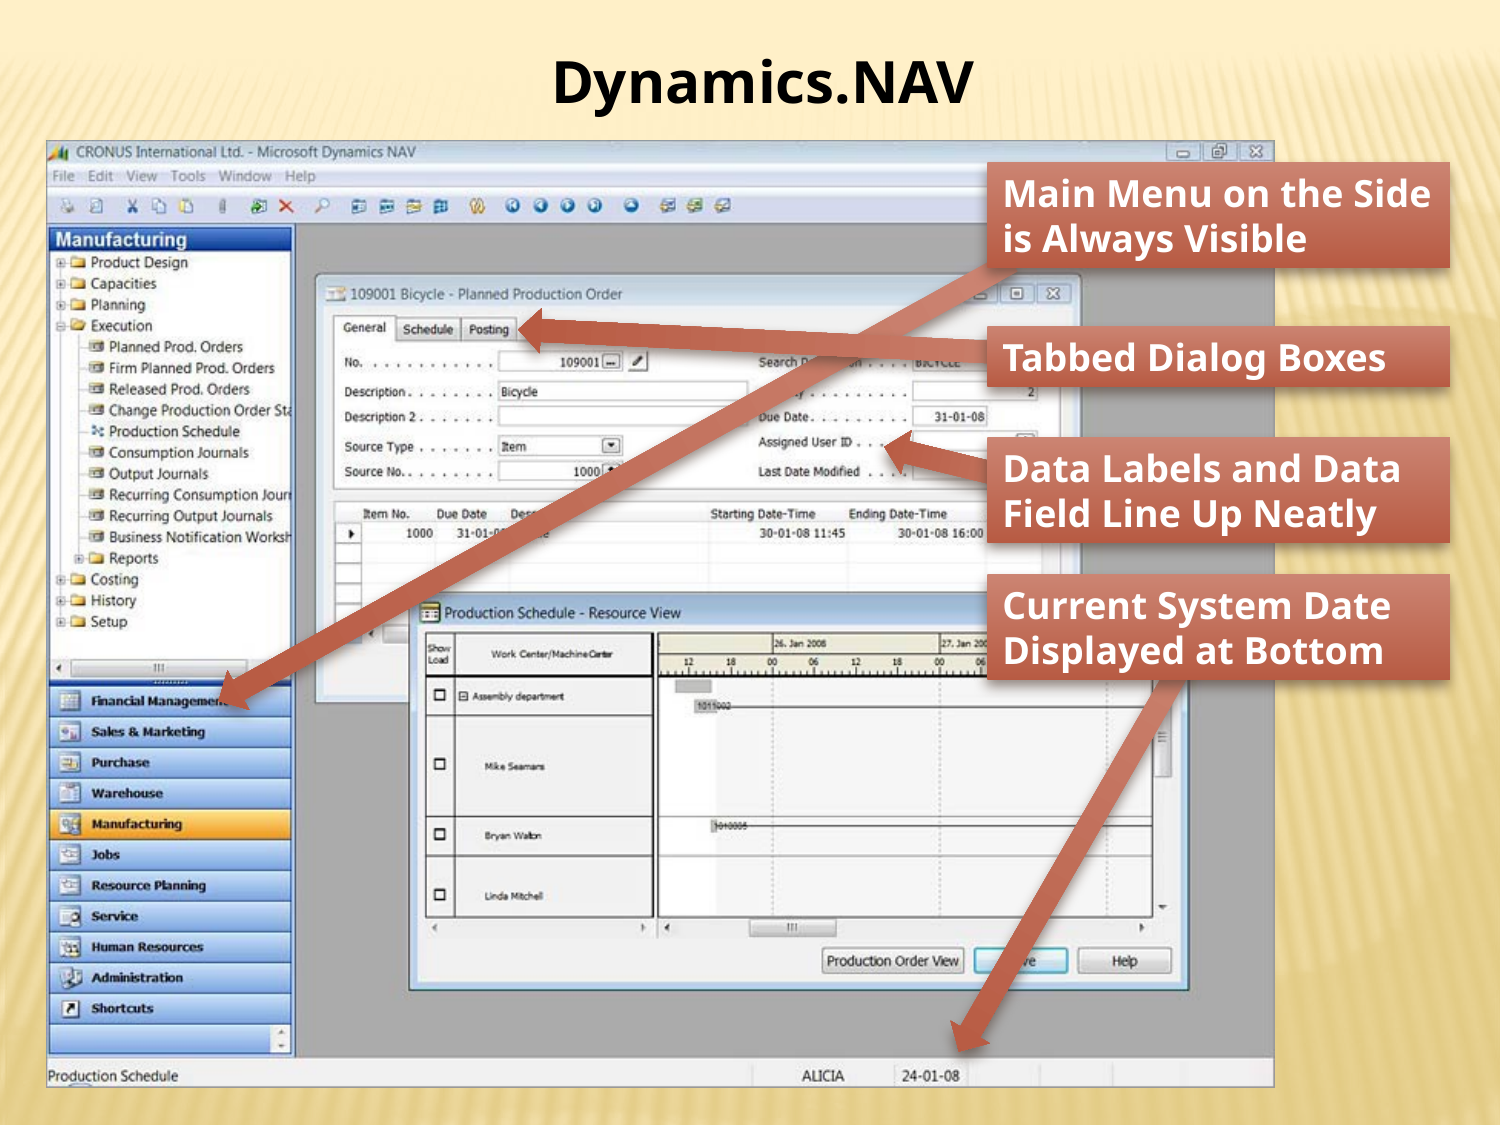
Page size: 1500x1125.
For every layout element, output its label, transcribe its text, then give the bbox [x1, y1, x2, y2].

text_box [161, 162, 1451, 505]
picture [46, 139, 1276, 1088]
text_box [987, 574, 1451, 1085]
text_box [881, 437, 1451, 544]
text_box Dynamics.NAV [124, 37, 1400, 123]
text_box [517, 320, 1451, 388]
